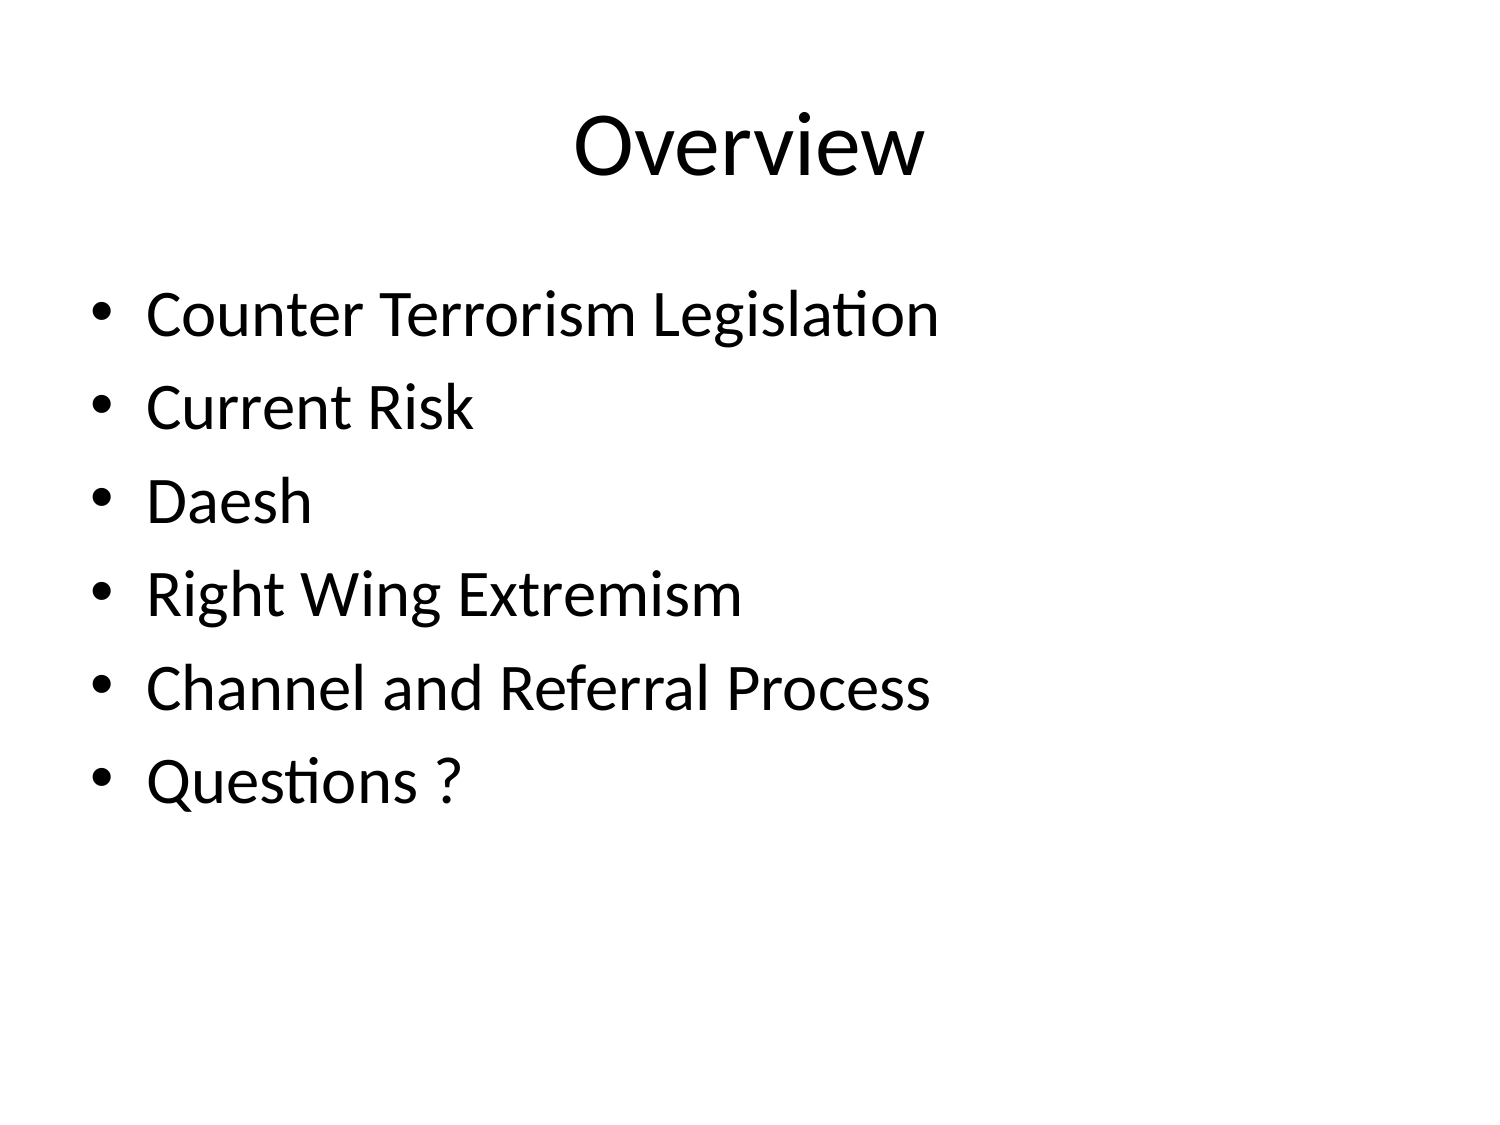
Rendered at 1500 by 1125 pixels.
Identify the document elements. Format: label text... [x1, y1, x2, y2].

title Overview [75, 45, 1425, 233]
list Counter Terrorism Legislation Current Risk Daesh Right Wing Extremism Channel and Referral Process Questions ? [75, 262, 1425, 1005]
